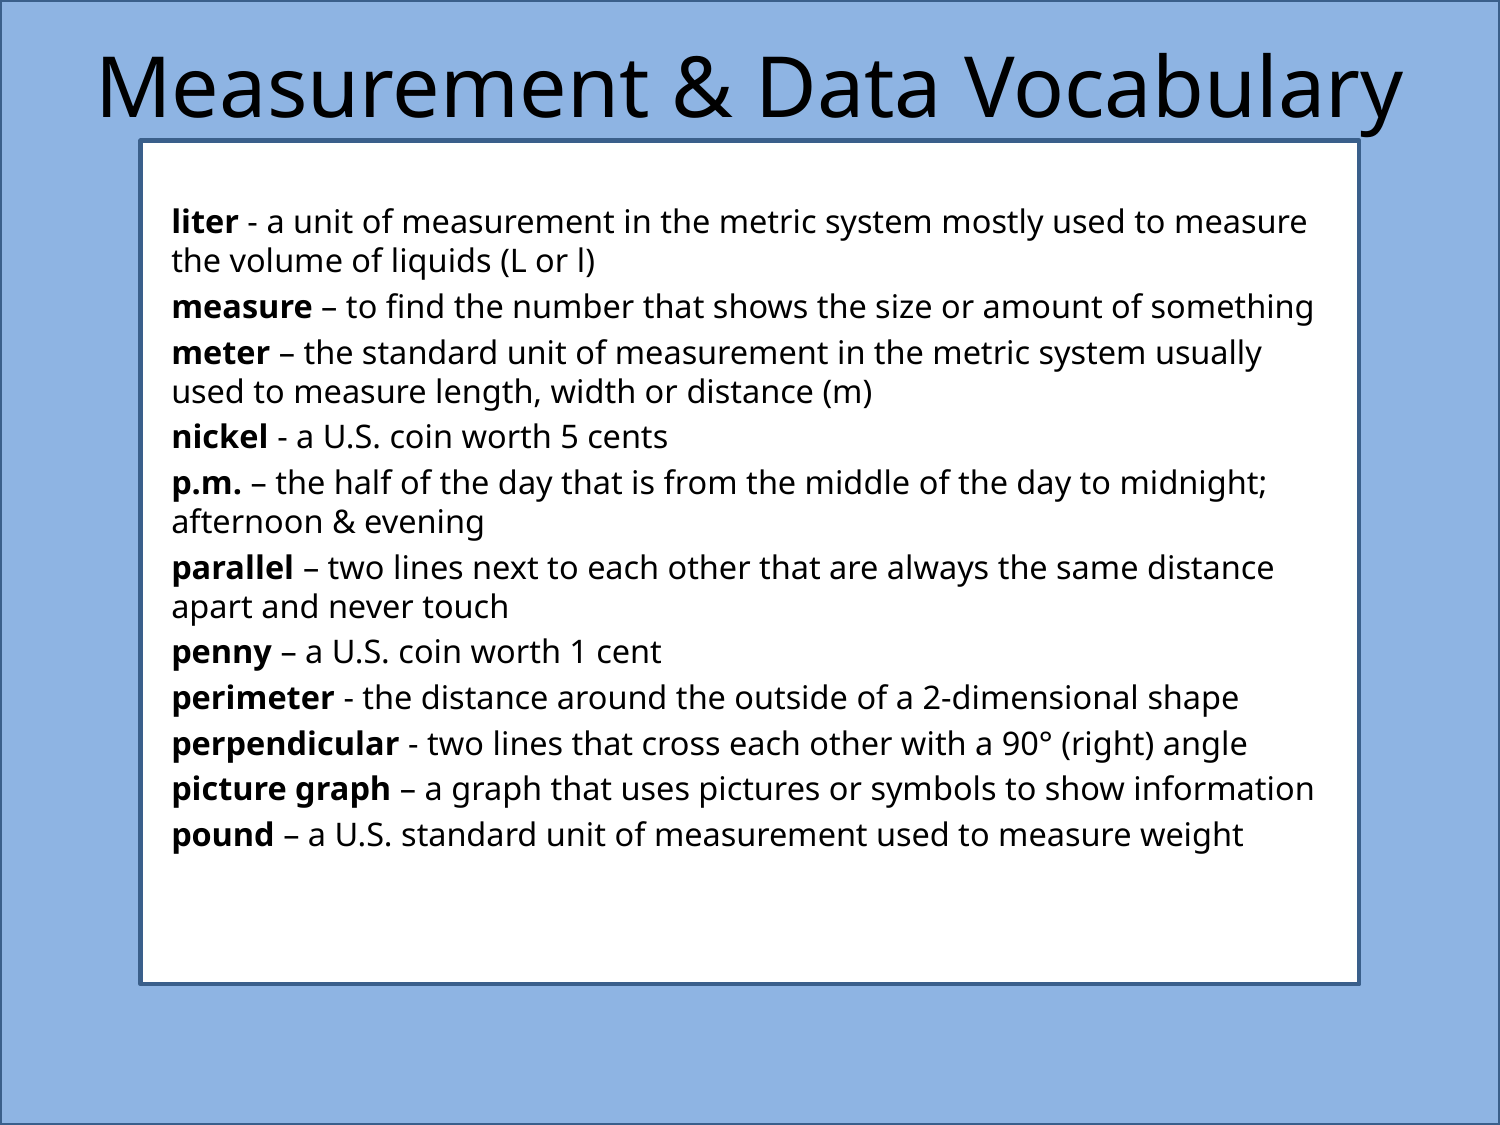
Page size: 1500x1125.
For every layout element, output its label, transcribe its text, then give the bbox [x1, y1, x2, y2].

text_box [0, 0, 1500, 1125]
title Measurement & Data Vocabulary [75, 24, 1425, 143]
list liter - a unit of measurement in the metric system mostly used to measure the volume of liquids (L or l) measure – to find the number that shows the size or amount of something meter – the standard unit of measurement in the metric system usually used to measure length, width or distance (m) nickel - a U.S. coin worth 5 cents p.m. – the half of the day that is from the middle of the day to midnight; afternoon & evening parallel – two lines next to each other that are always the same distance apart and never touch penny – a U.S. coin worth 1 cent perimeter - the distance around the outside of a 2-dimensional shape perpendicular - two lines that cross each other with a 90° (right) angle picture graph – a graph that uses pictures or symbols to show information pound – a U.S. standard unit of measurement used to measure weight [156, 193, 1344, 932]
